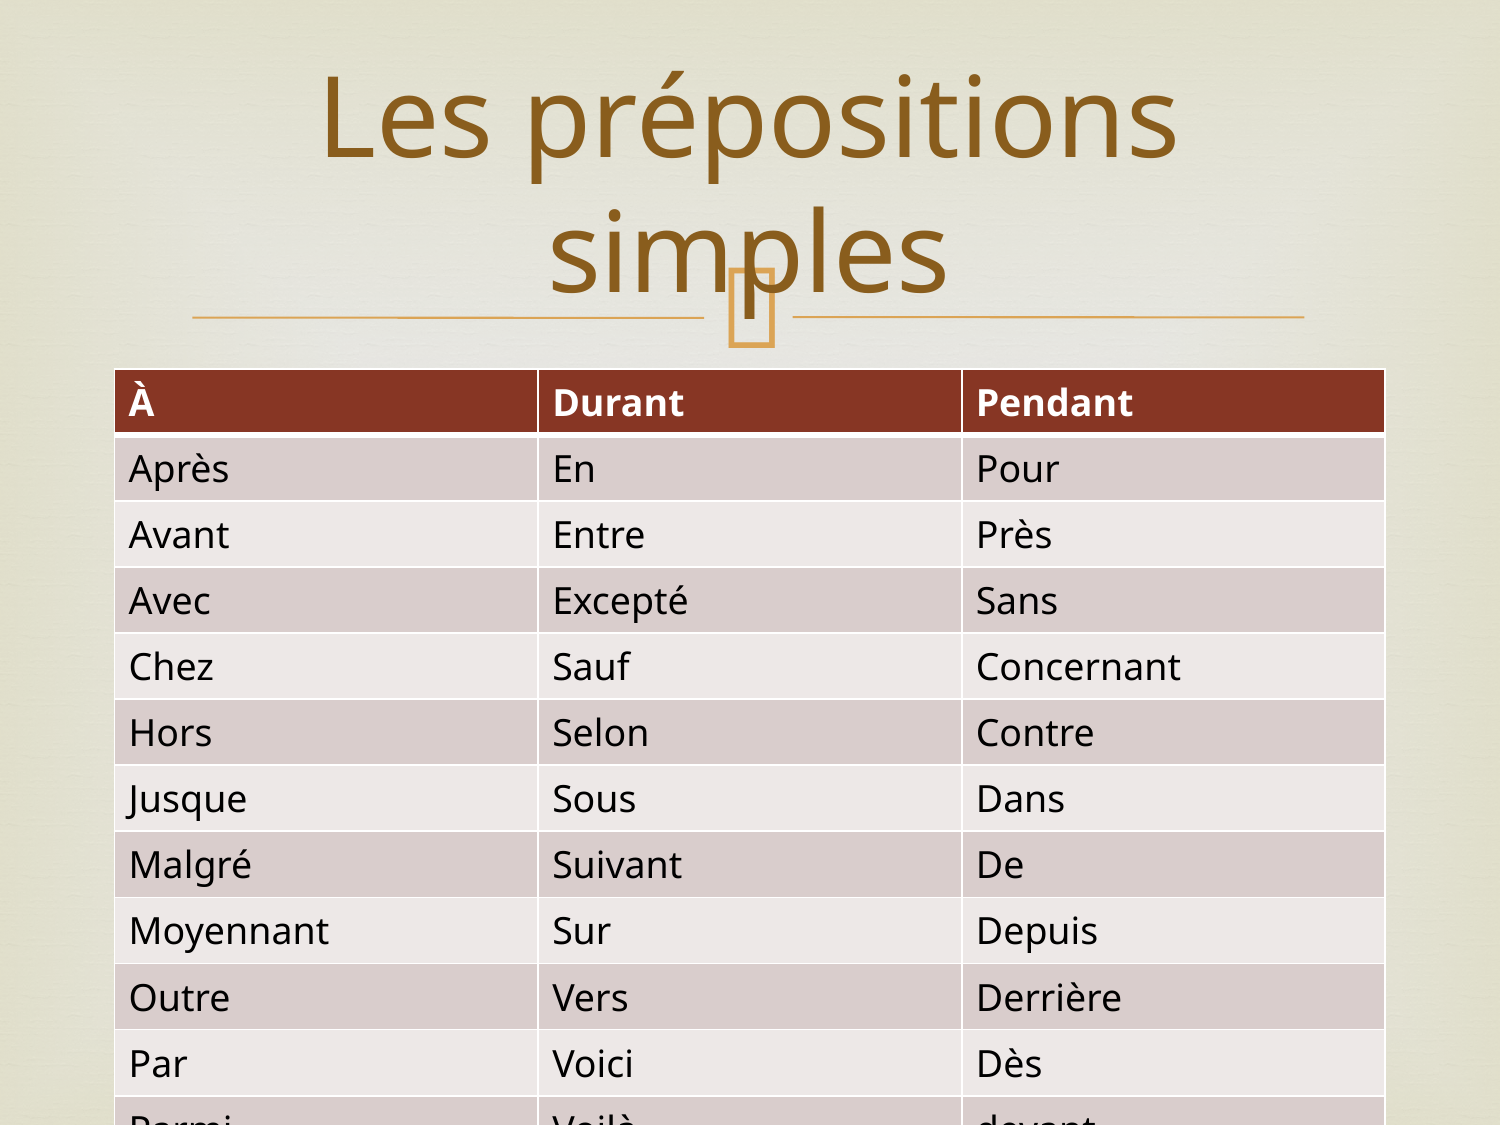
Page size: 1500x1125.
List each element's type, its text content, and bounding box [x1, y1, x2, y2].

table_cell Depuis [963, 898, 1384, 963]
table_cell Avant [115, 502, 537, 566]
table_cell Concernant [963, 634, 1384, 698]
table_cell Dès [963, 1030, 1384, 1095]
title Les prépositions simples [112, 93, 1386, 267]
table_header Durant [539, 370, 961, 432]
table_cell De [963, 832, 1384, 897]
table_cell Voilà [539, 1097, 961, 1125]
table_cell devant [963, 1097, 1384, 1125]
table_cell Après [115, 438, 537, 500]
table_cell Entre [539, 502, 961, 566]
table_cell Avec [115, 568, 537, 632]
table_cell Sauf [539, 634, 961, 698]
table_cell Chez [115, 634, 537, 698]
table_cell Pour [963, 438, 1384, 500]
table_cell Jusque [115, 766, 537, 830]
table_cell Hors [115, 700, 537, 764]
table_cell Derrière [963, 964, 1384, 1029]
table_cell Malgré [115, 832, 537, 897]
table_cell Vers [539, 964, 961, 1029]
table_header Pendant [963, 370, 1384, 432]
table_cell Contre [963, 700, 1384, 764]
table_cell Près [963, 502, 1384, 566]
table_cell Sous [539, 766, 961, 830]
table_cell Par [115, 1030, 537, 1095]
table_cell Sans [963, 568, 1384, 632]
table_cell Dans [963, 766, 1384, 830]
table_header À [115, 370, 537, 432]
table_cell Voici [539, 1030, 961, 1095]
table_cell En [539, 438, 961, 500]
table_cell Sur [539, 898, 961, 963]
table_cell Suivant [539, 832, 961, 897]
table_cell Selon [539, 700, 961, 764]
table_cell Excepté [539, 568, 961, 632]
table_cell Outre [115, 964, 537, 1029]
table_cell Moyennant [115, 898, 537, 963]
table_cell Parmi [115, 1097, 537, 1125]
